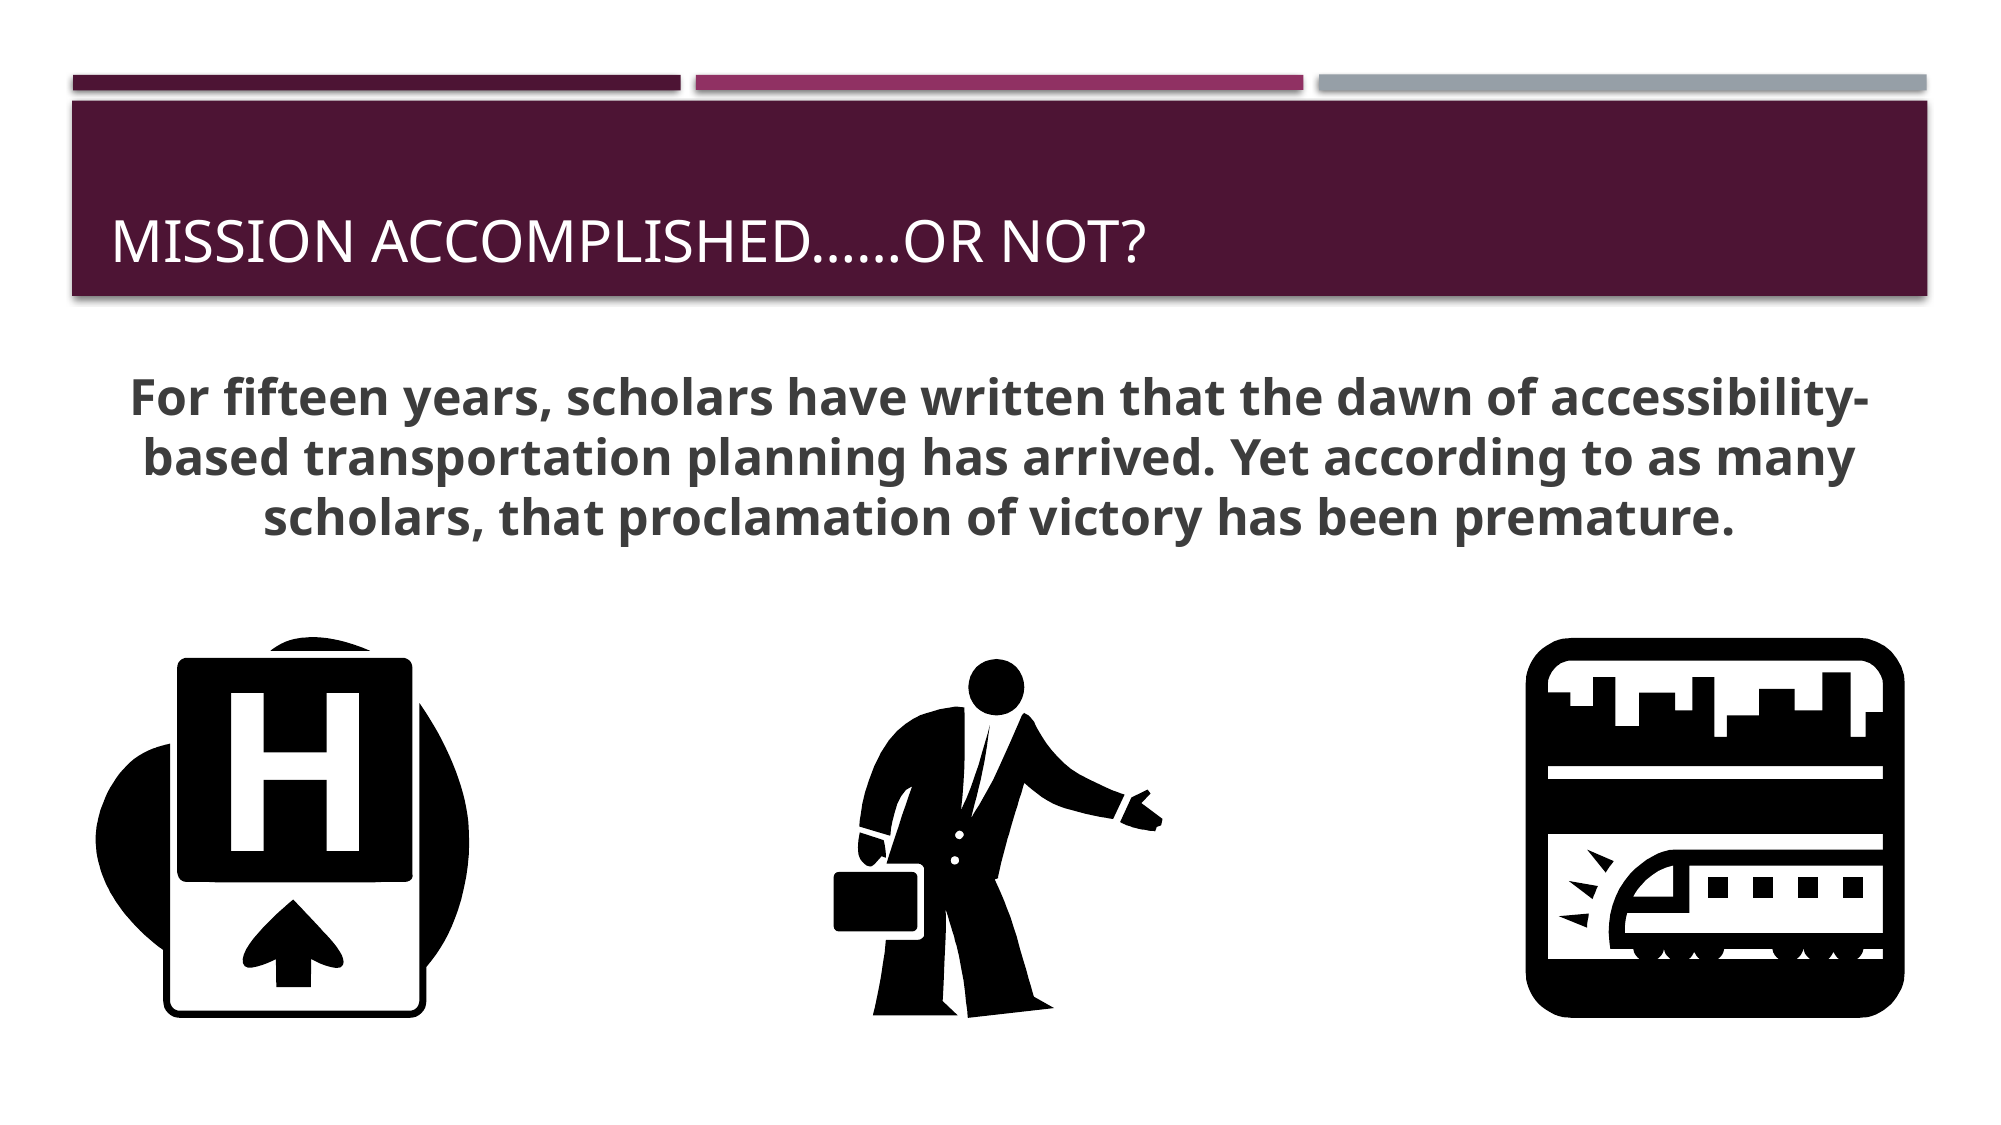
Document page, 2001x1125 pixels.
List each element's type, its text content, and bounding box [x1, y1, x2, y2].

title MISSION ACCOMPLISHED……Or not? [95, 115, 1905, 282]
picture [94, 635, 472, 1019]
picture [833, 658, 1163, 1019]
picture [1524, 637, 1906, 1019]
list For fifteen years, scholars have written that the dawn of accessibility-based transportation planning has arrived. Yet according to as many scholars, that proclamation of victory has been premature. [95, 357, 1905, 962]
